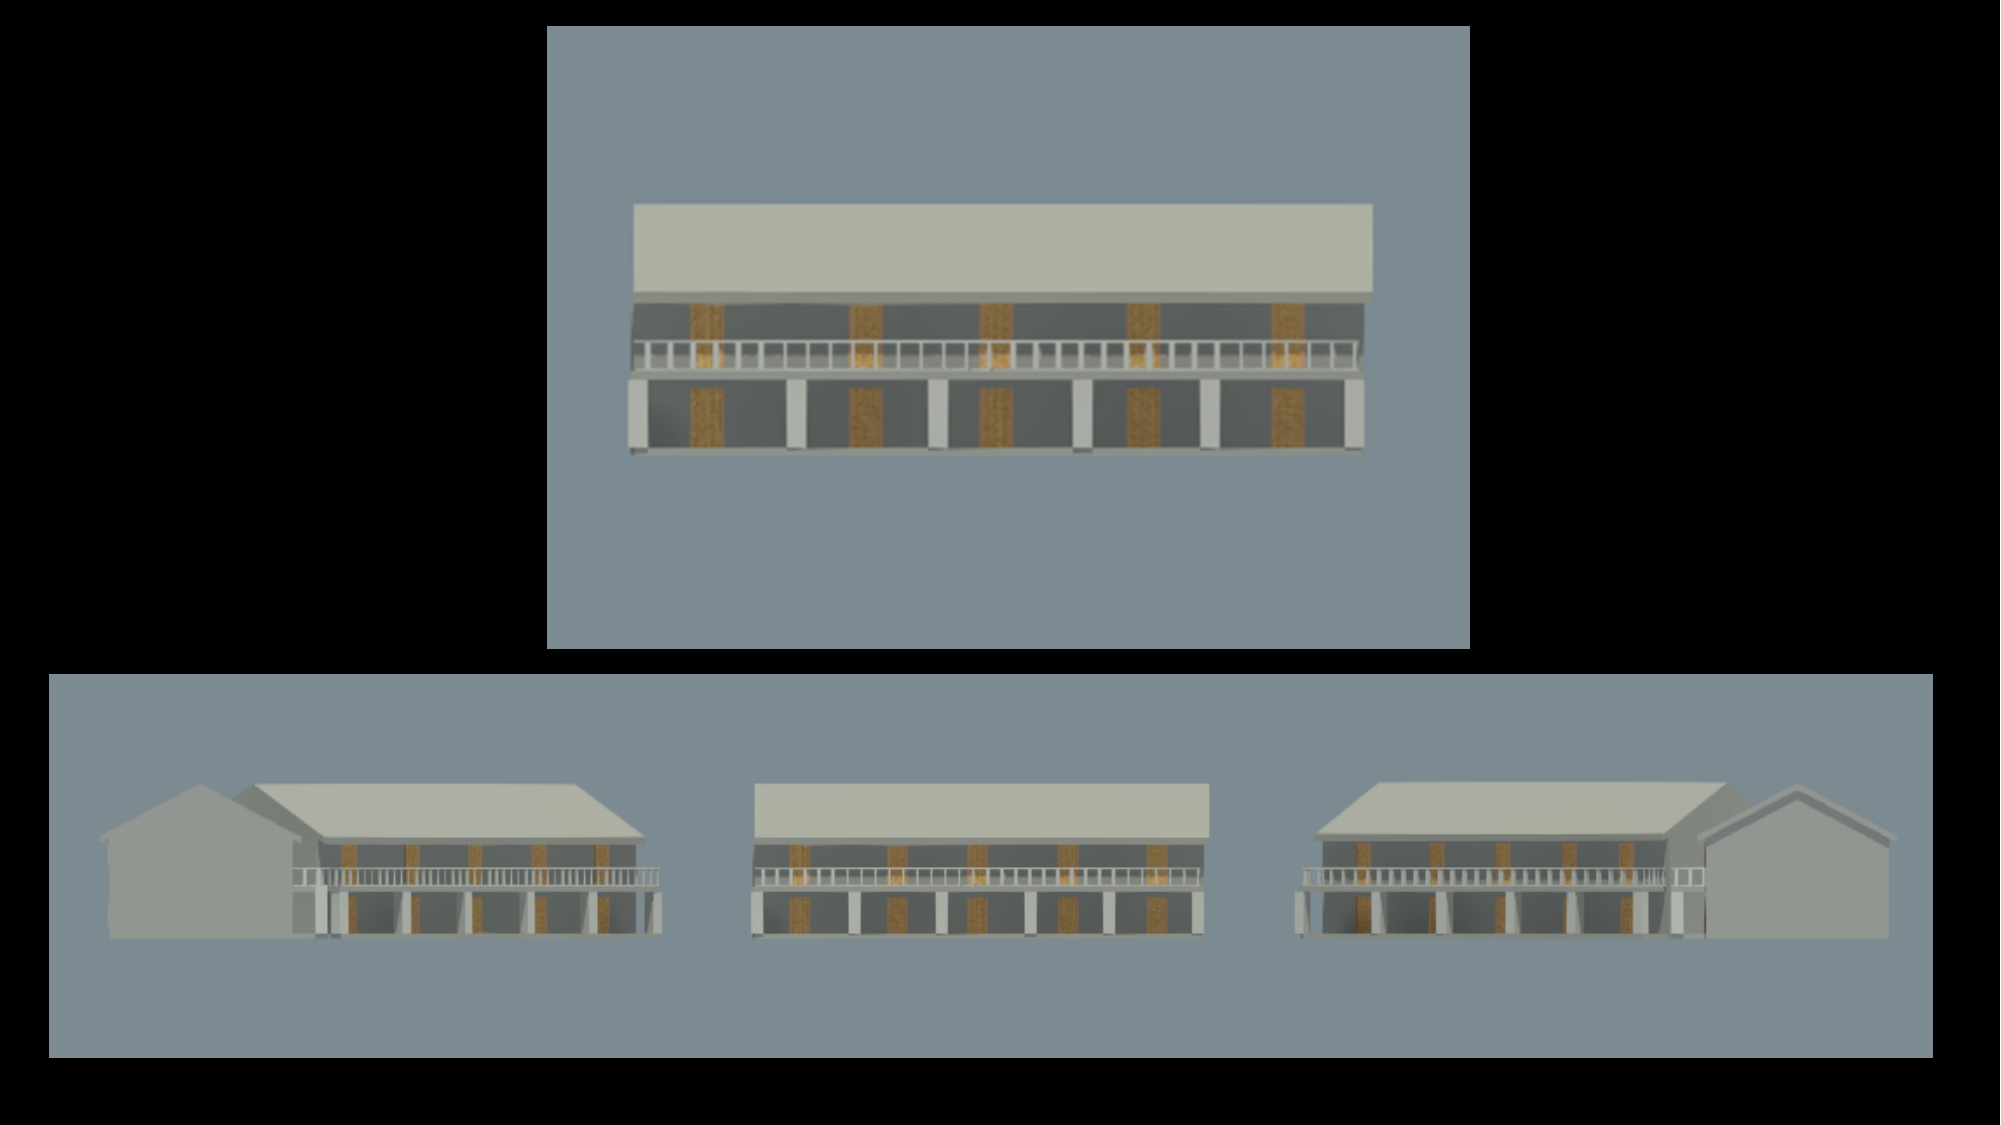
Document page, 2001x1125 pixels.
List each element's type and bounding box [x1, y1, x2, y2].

picture [546, 26, 1470, 649]
picture [49, 674, 1933, 1058]
